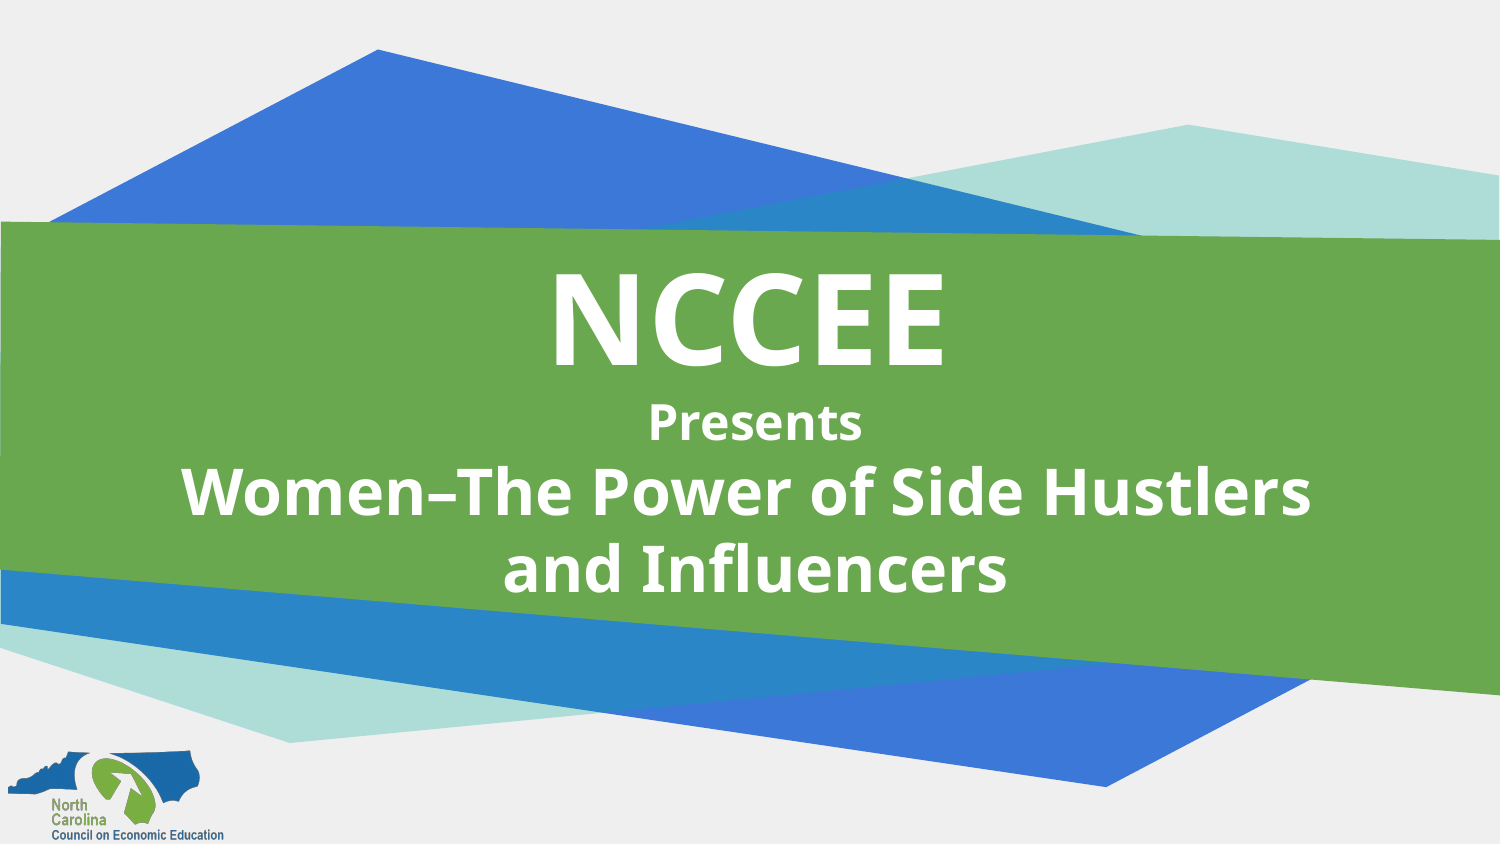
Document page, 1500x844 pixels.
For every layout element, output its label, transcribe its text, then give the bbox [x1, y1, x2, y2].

title NCCEE Presents Women–The Power of Side Hustlers and Influencers [49, 326, 1463, 517]
picture [4, 746, 231, 844]
